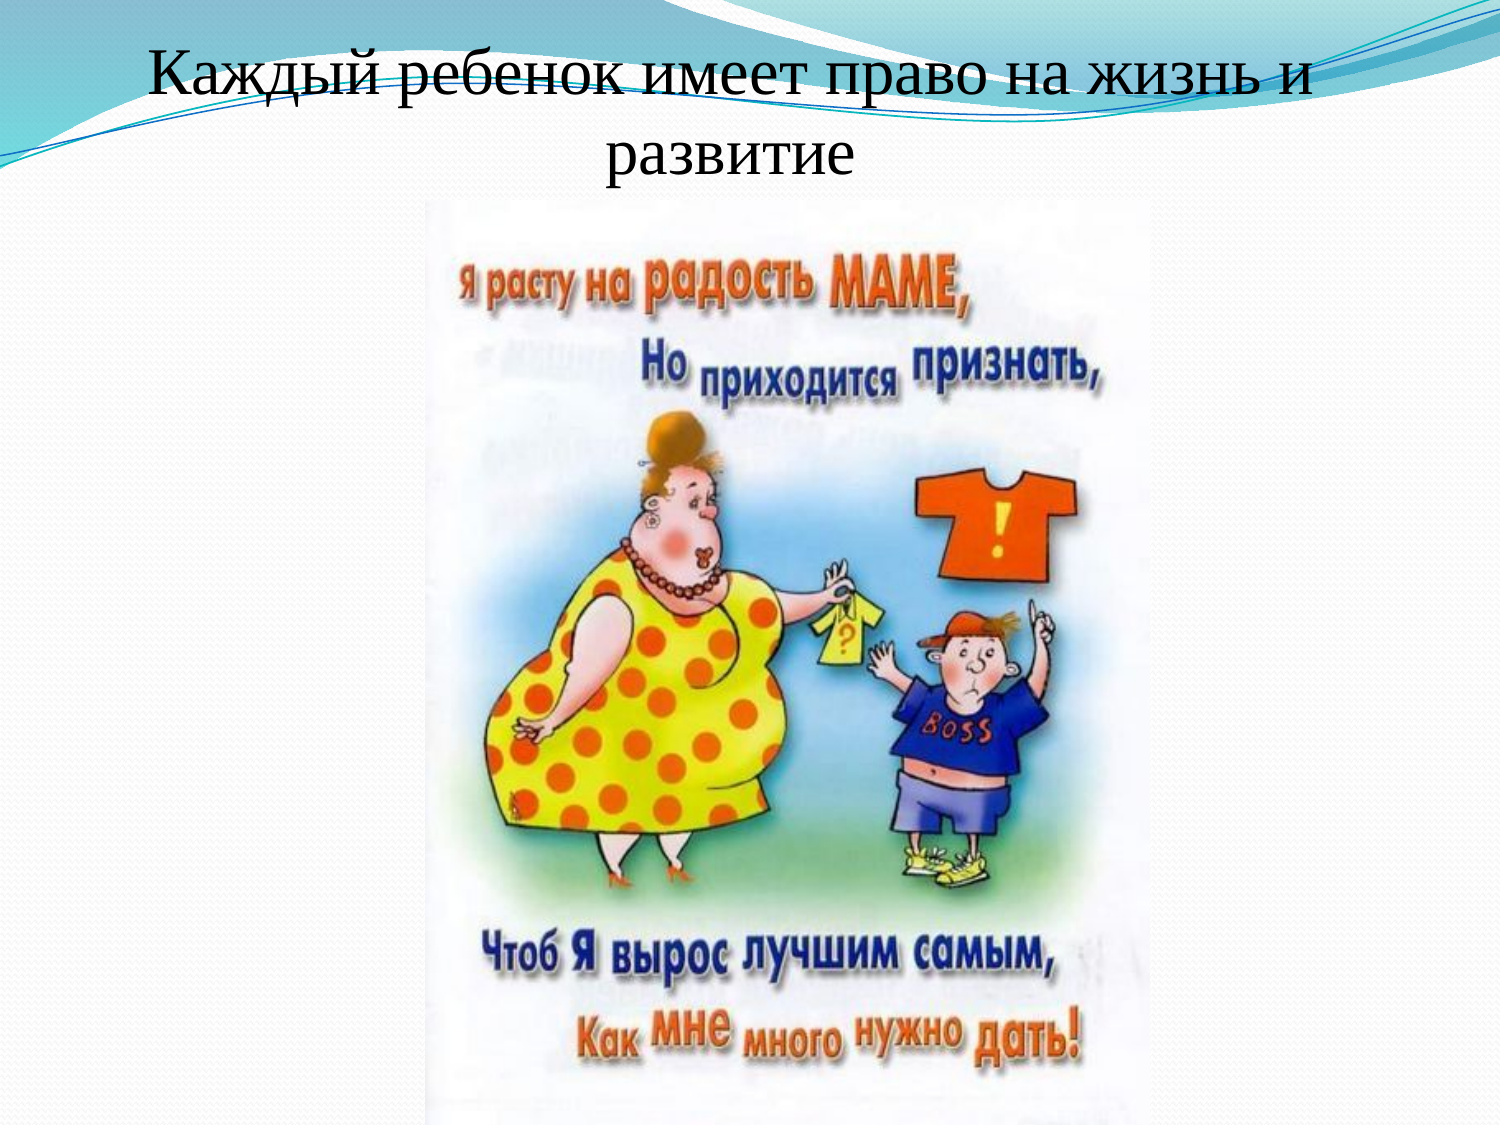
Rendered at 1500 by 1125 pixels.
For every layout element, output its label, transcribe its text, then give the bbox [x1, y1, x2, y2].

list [424, 199, 1151, 1125]
title Каждый ребенок имеет право на жизнь и развитие [37, 50, 1425, 188]
